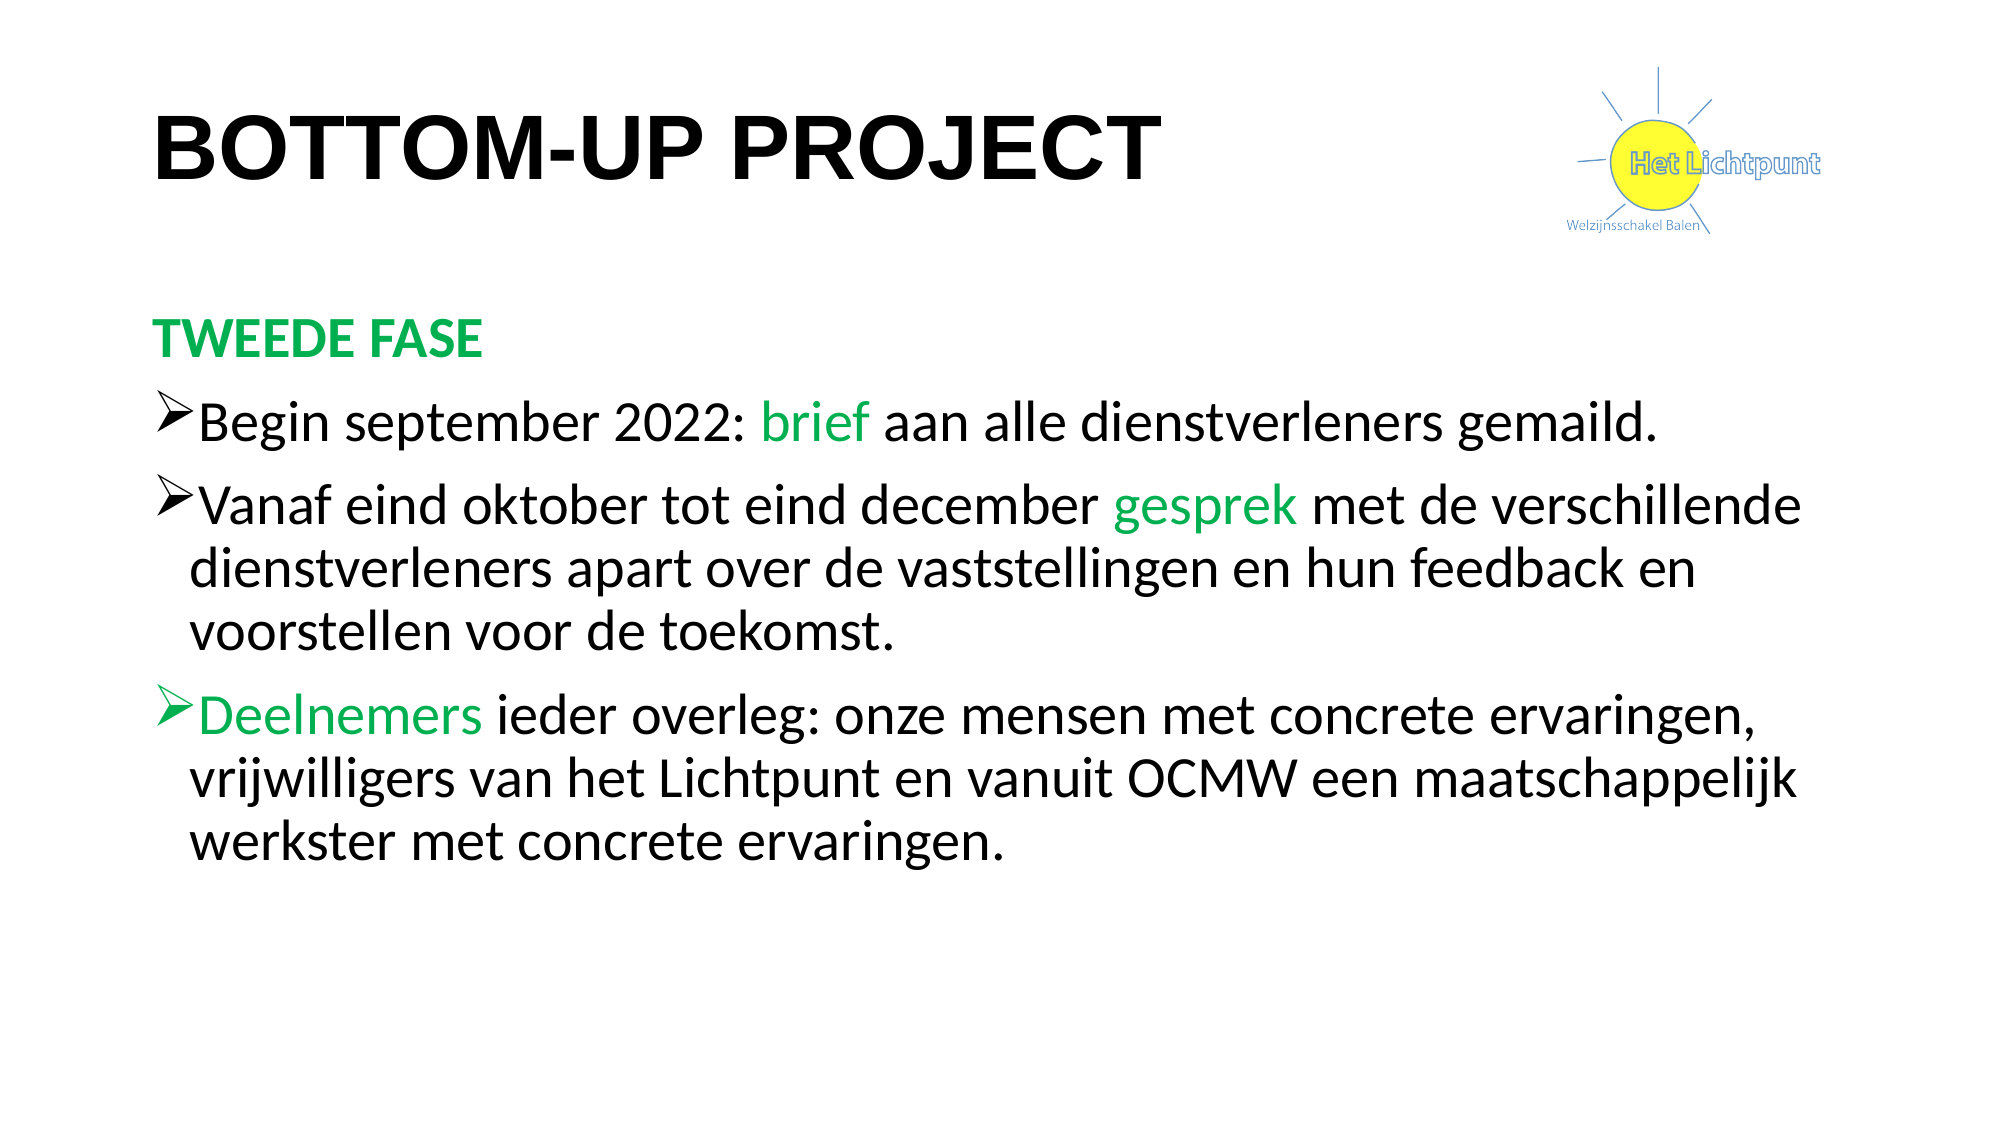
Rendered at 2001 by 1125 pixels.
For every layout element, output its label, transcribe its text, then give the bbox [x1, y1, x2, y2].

list TWEEDE FASE Begin september 2022: brief aan alle dienstverleners gemaild. Vanaf eind oktober tot eind december gesprek met de verschillende dienstverleners apart over de vaststellingen en hun feedback en voorstellen voor de toekomst. Deelnemers ieder overleg: onze mensen met concrete ervaringen, vrijwilligers van het Lichtpunt en vanuit OCMW een maatschappelijk werkster met concrete ervaringen. [137, 299, 1863, 1014]
picture [1563, 65, 1822, 236]
title BOTTOM-UP PROJECT [137, 41, 1863, 259]
